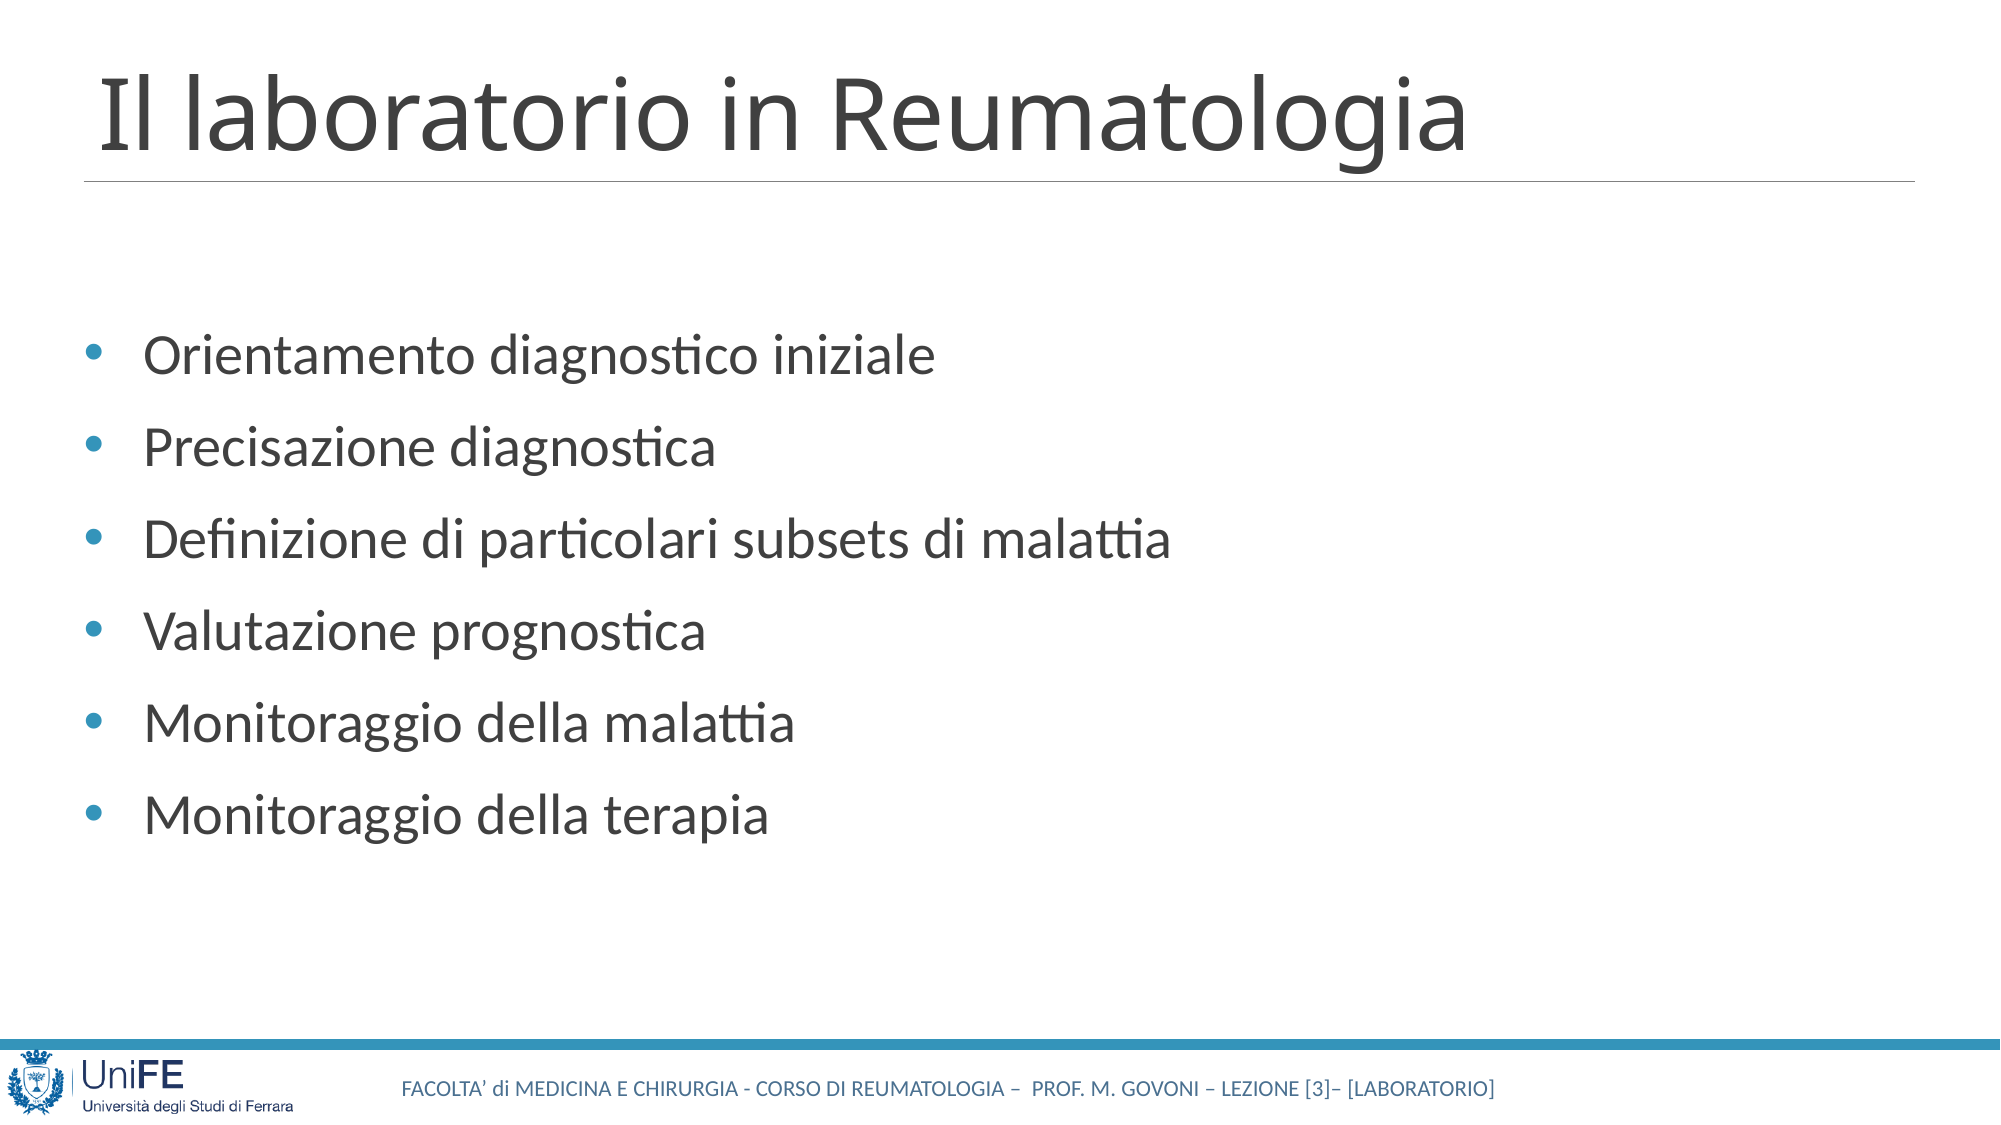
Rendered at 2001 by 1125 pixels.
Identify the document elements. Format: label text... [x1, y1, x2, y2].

picture [83, 1060, 293, 1114]
list Orientamento diagnostico iniziale Precisazione diagnostica Definizione di particolari subsets di malattia Valutazione prognostica Monitoraggio della malattia Monitoraggio della terapia [83, 208, 1916, 963]
title Il laboratorio in Reumatologia [83, 47, 1916, 179]
